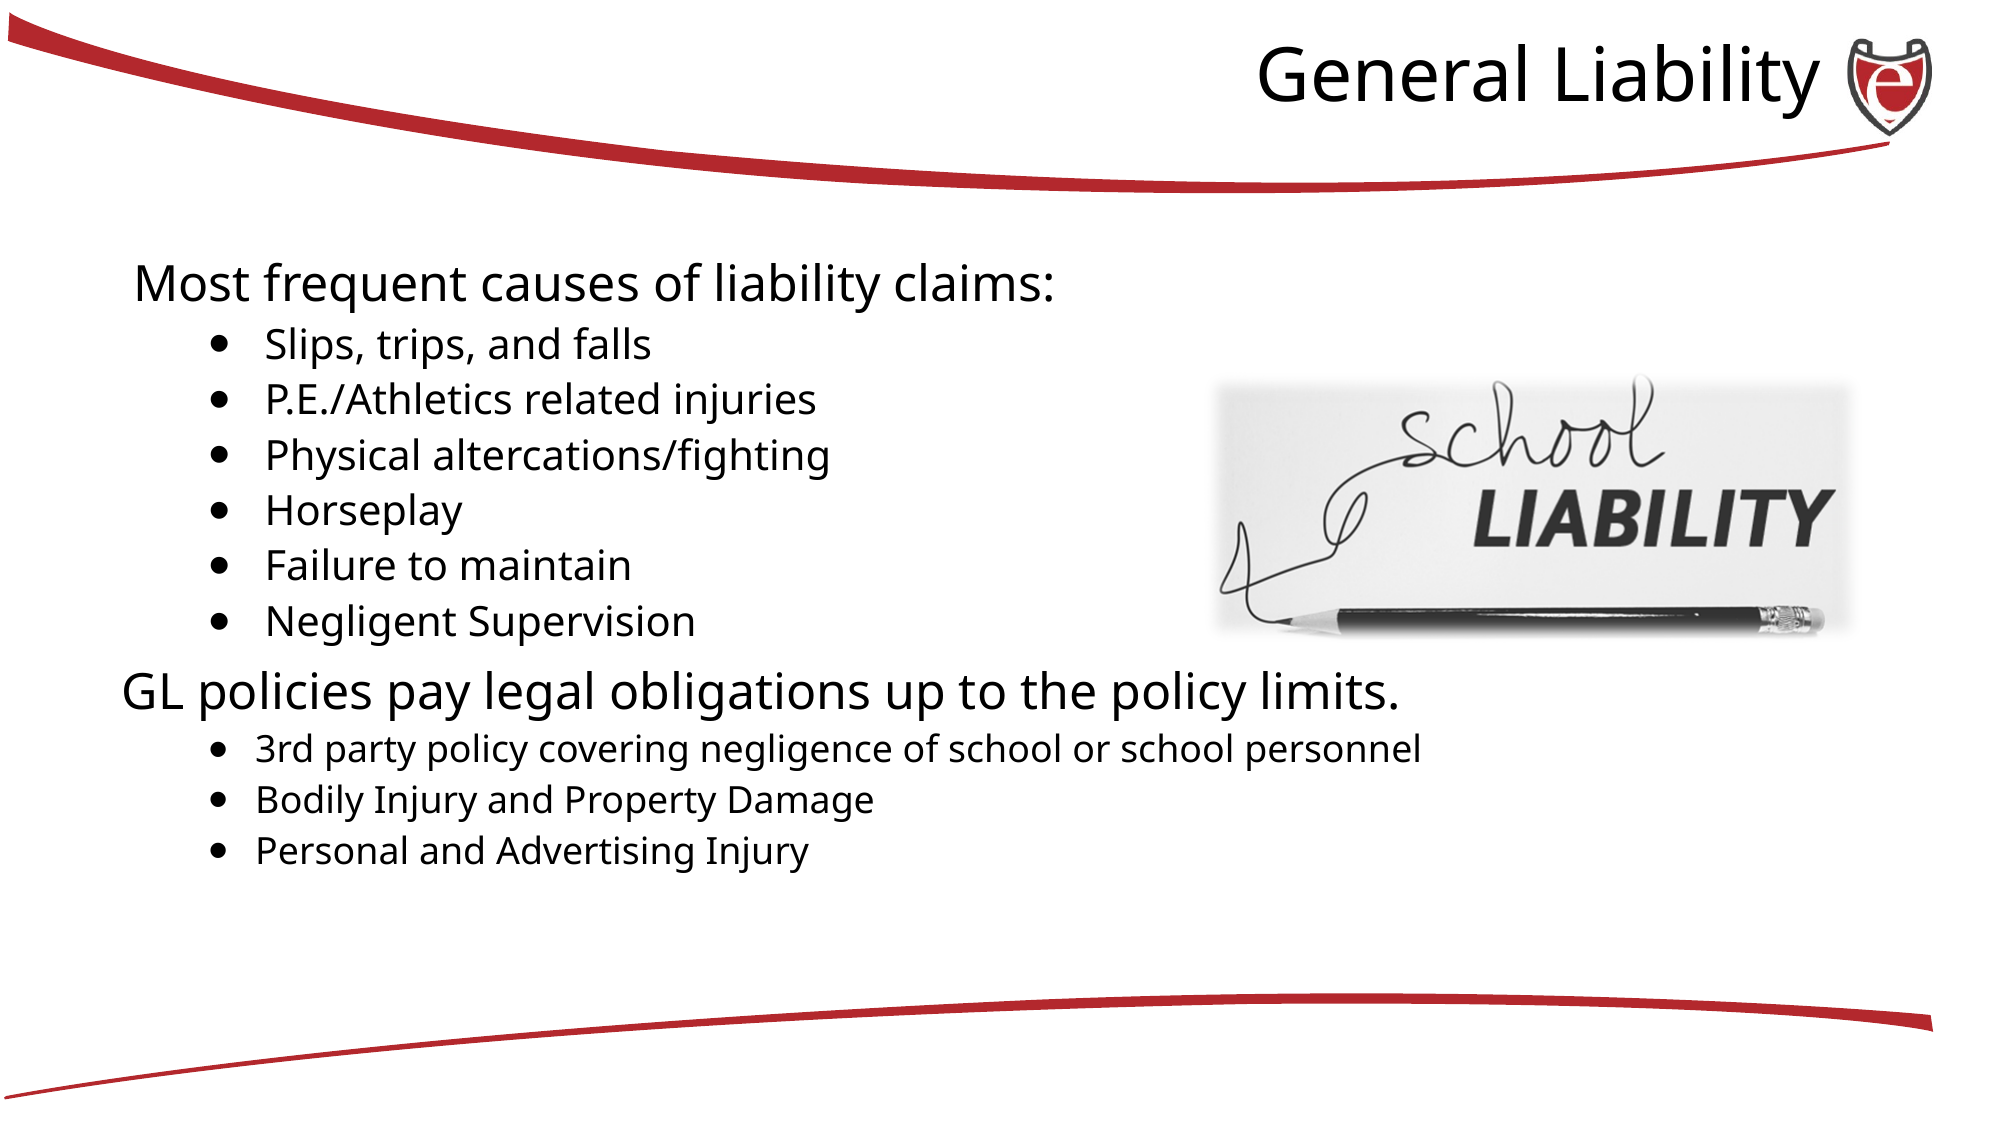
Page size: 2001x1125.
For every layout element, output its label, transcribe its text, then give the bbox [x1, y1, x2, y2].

title General Liability [137, 21, 1836, 134]
picture [1835, 23, 1932, 147]
picture [1200, 368, 1867, 647]
list Most frequent causes of liability claims: Slips, trips, and falls P.E./Athletics related injuries Physical altercations/fighting Horseplay Failure to maintain Negligent Supervision GL policies pay legal obligations up to the policy limits. 3rd party policy covering negligence of school or school personnel Bodily Injury and Property Damage Personal and Advertising Injury [67, 251, 1933, 1043]
